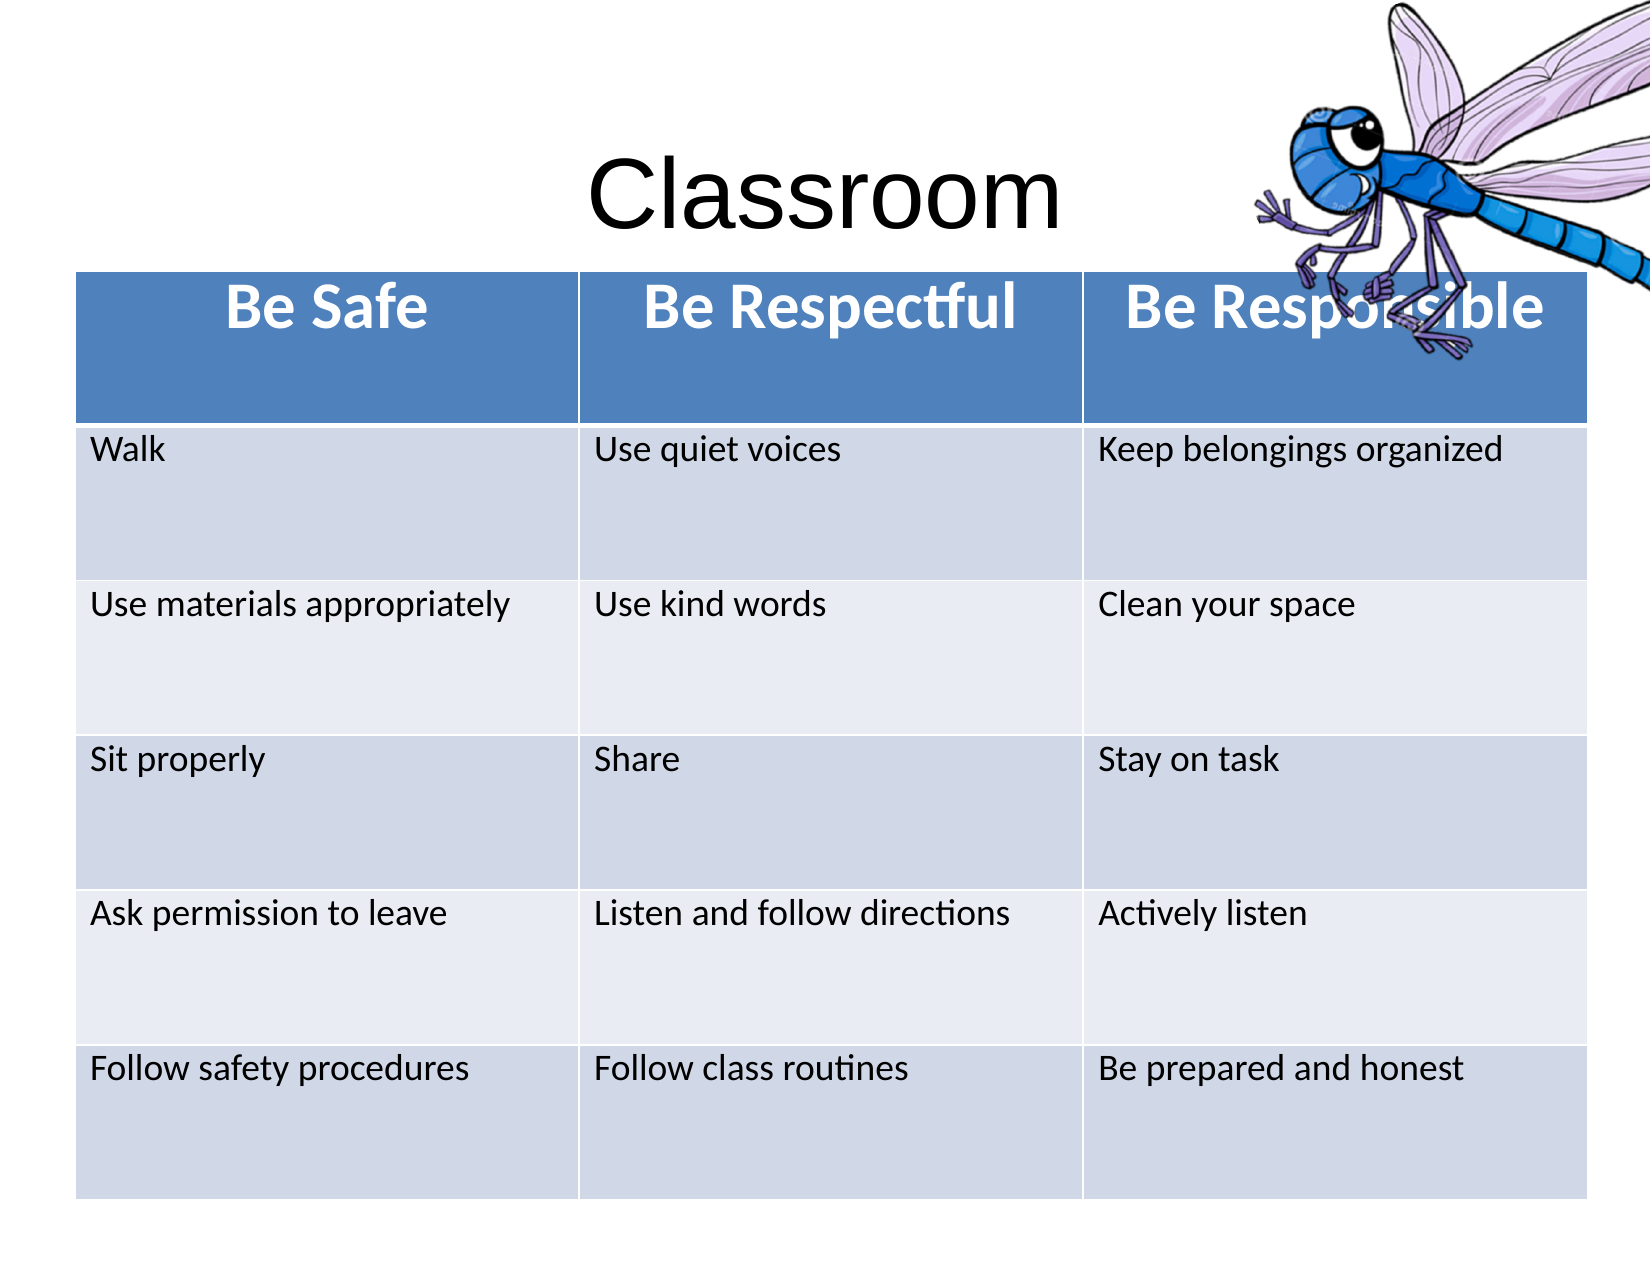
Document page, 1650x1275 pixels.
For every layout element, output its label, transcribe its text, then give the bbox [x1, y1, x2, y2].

table_cell Follow safety procedures [76, 1046, 578, 1199]
table_cell Clean your space [1084, 581, 1587, 734]
table_cell Use quiet voices [580, 428, 1082, 580]
table_header Be Respectful [580, 272, 1082, 423]
table_header Be Responsible [1529, 416, 1587, 423]
title Classroom [281, 128, 1260, 250]
table_cell Stay on task [1084, 736, 1587, 889]
table_cell Listen and follow directions [580, 891, 1082, 1044]
table_cell Ask permission to leave [76, 891, 578, 1044]
table_cell Use kind words [580, 581, 1082, 734]
table_cell Follow class routines [580, 1046, 1082, 1199]
table_header Be Responsible [1084, 272, 1344, 423]
table_cell Use materials appropriately [76, 581, 578, 734]
table_cell Sit properly [76, 736, 578, 889]
picture [1202, 0, 1650, 488]
table_cell Keep belongings organized [1084, 428, 1587, 580]
table_cell Walk [76, 428, 578, 580]
table_cell Be prepared and honest [1084, 1046, 1587, 1199]
table_header Be Safe [76, 272, 578, 423]
table_cell Actively listen [1084, 891, 1587, 1044]
table_cell Share [580, 736, 1082, 889]
